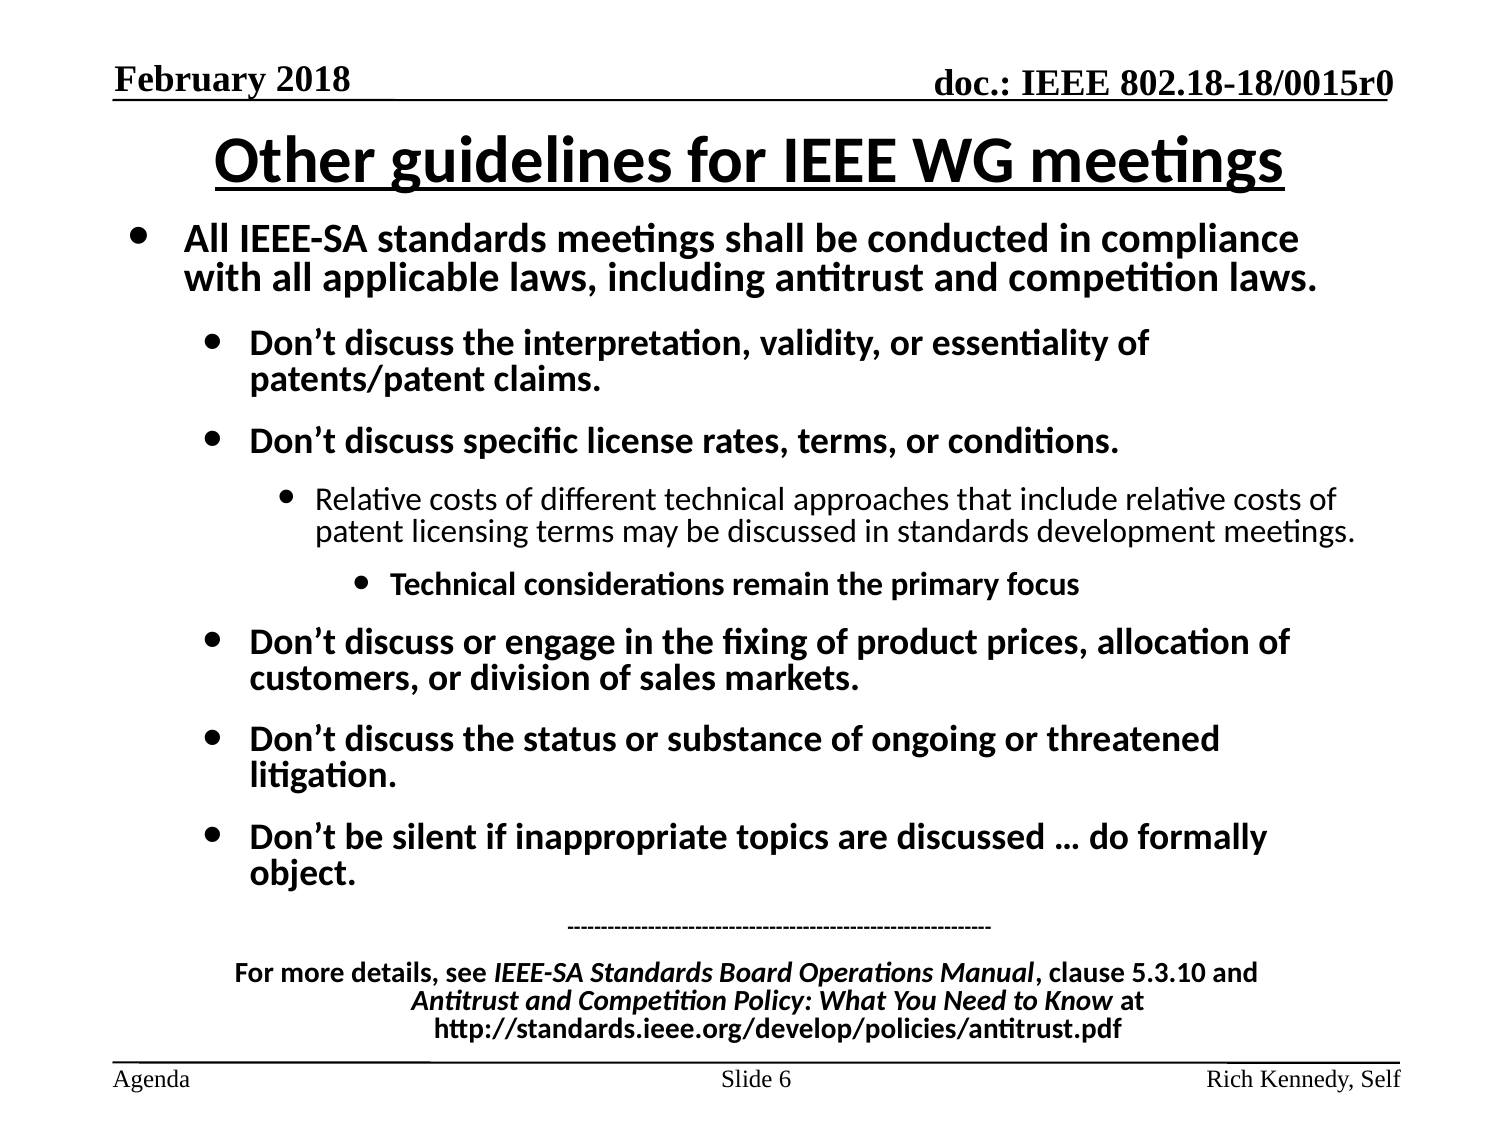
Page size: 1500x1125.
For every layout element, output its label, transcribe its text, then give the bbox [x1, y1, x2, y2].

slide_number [114, 54, 423, 100]
title Other guidelines for IEEE WG meetings [37, 62, 1463, 251]
slide_number Slide 6 [712, 1061, 800, 1123]
list All IEEE-SA standards meetings shall be conducted in compliance with all applicable laws, including antitrust and competition laws. Don’t discuss the interpretation, validity, or essentiality of patents/patent claims. Don’t discuss specific license rates, terms, or conditions. Relative costs of different technical approaches that include relative costs of patent licensing terms may be discussed in standards development meetings. Technical considerations remain the primary focus Don’t discuss or engage in the fixing of product prices, allocation of customers, or division of sales markets. Don’t discuss the status or substance of ongoing or threatened litigation. Don’t be silent if inappropriate topics are discussed … do formally object. --------------------------------------------------------------- For more details, see IEEE-SA Standards Board Operations Manual, clause 5.3.10 and Antitrust and Competition Policy: What You Need to Know at http://standards.ieee.org/develop/policies/antitrust.pdf [112, 212, 1388, 1088]
footer Rich Kennedy, Self [878, 1061, 1402, 1093]
